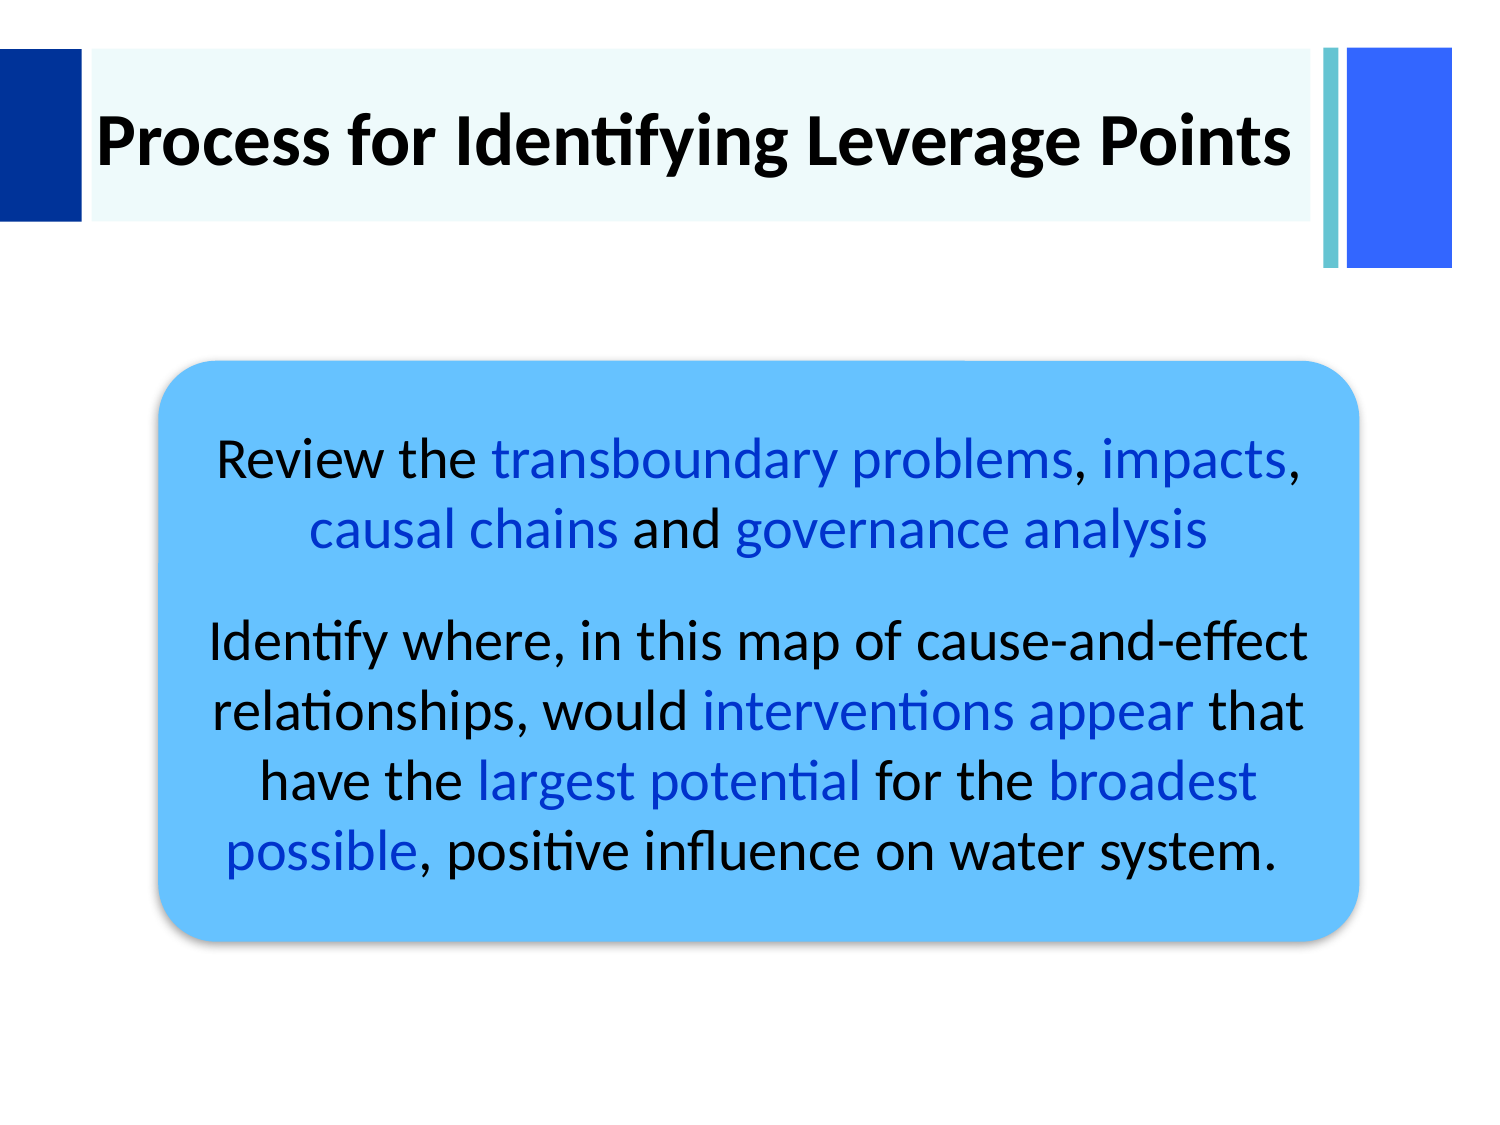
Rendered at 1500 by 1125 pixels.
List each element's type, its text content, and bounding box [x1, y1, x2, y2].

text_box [157, 360, 1360, 943]
title Process for Identifying Leverage Points [81, 51, 1322, 220]
